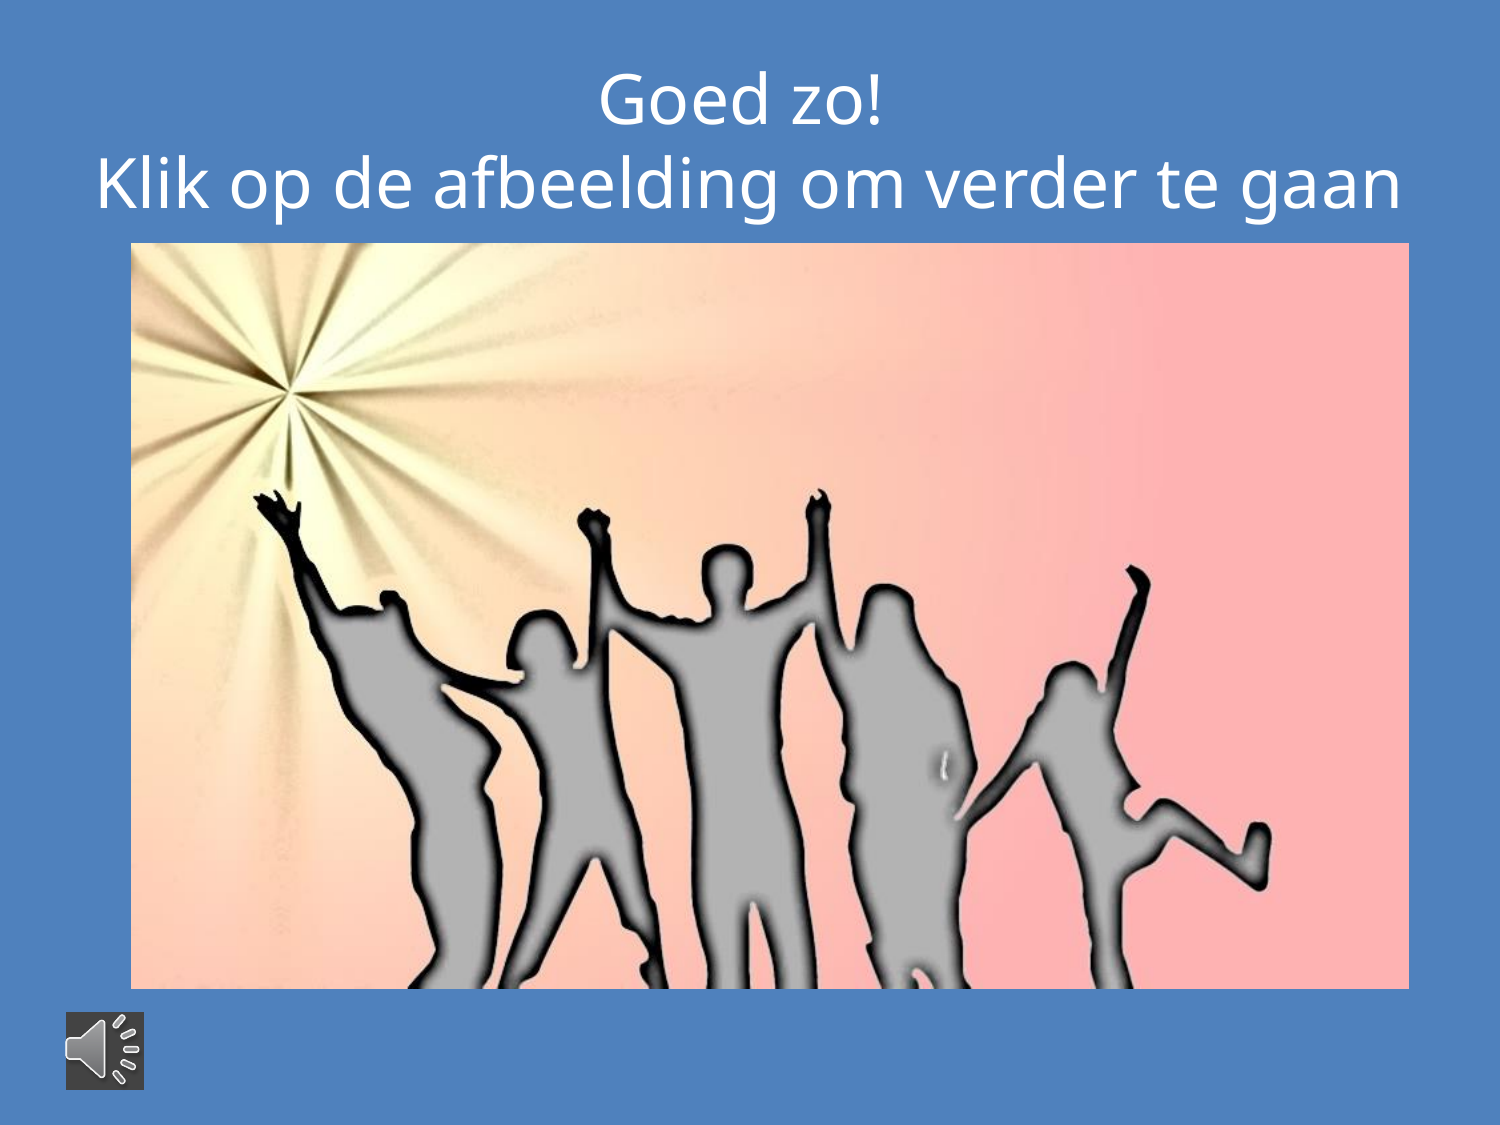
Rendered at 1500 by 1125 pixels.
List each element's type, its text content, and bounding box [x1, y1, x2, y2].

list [64, 1011, 146, 1092]
picture [131, 243, 1410, 989]
title Goed zo! Klik op de afbeelding om verder te gaan [75, 45, 1425, 233]
